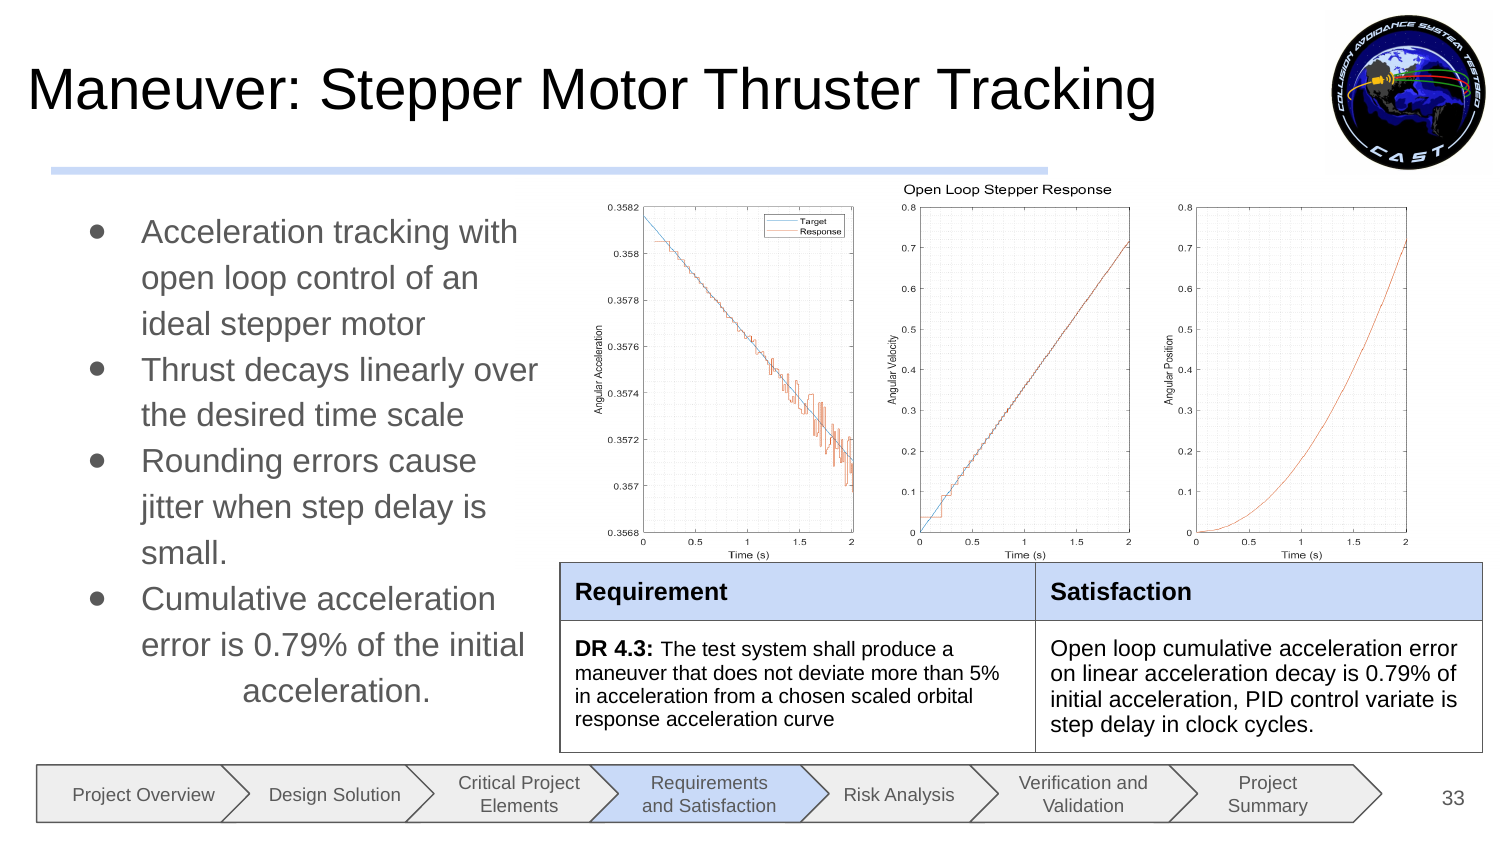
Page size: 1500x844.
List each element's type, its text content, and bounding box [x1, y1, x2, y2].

picture [1325, 10, 1493, 175]
picture [515, 178, 1500, 570]
table_cell Open loop cumulative acceleration error on linear acceleration decay is 0.79% of initial acceleration, PID control variate is step delay in clock cycles. [1036, 621, 1482, 752]
title Maneuver: Stepper Motor Thruster Tracking [12, 36, 1411, 130]
slide_number ‹#› [1389, 764, 1480, 830]
table_cell DR 4.3: The test system shall produce a maneuver that does not deviate more than 5% in acceleration from a chosen scaled orbital response acceleration curve [561, 621, 1035, 752]
list Acceleration tracking with open loop control of an ideal stepper motor Thrust decays linearly over the desired time scale Rounding errors cause jitter when step delay is small. Cumulative acceleration error is 0.79% of the initial acceleration. [51, 189, 559, 750]
table_header Satisfaction [1036, 579, 1482, 620]
table_header Requirement [561, 579, 1035, 620]
